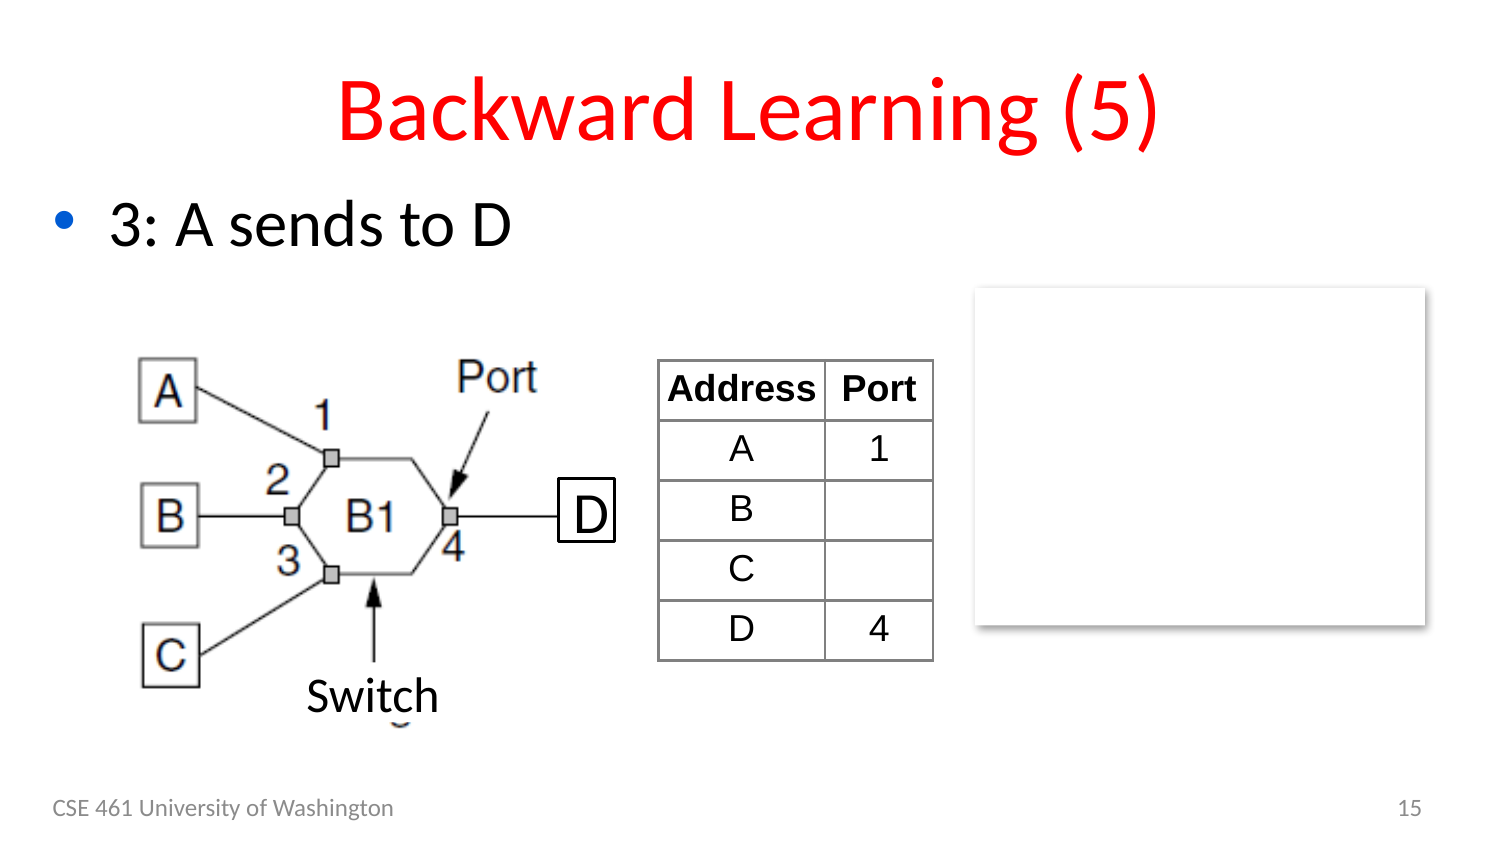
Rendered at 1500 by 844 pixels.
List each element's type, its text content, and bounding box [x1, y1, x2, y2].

footer CSE 461 University of Washington [37, 784, 513, 830]
table_cell D [660, 602, 824, 659]
title Backward Learning (5) [37, 33, 1463, 175]
slide_number 15 [1087, 784, 1438, 830]
table_cell A [660, 422, 824, 479]
table_cell 1 [826, 422, 932, 479]
table_cell [826, 482, 932, 539]
list 3: A sends to D [37, 171, 975, 760]
table_cell [826, 542, 932, 599]
table_header Address [660, 362, 824, 419]
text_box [126, 326, 615, 736]
table_cell 4 [826, 602, 932, 659]
table_cell C [660, 542, 824, 599]
table_cell B [660, 482, 824, 539]
table_header Port [826, 362, 932, 419]
